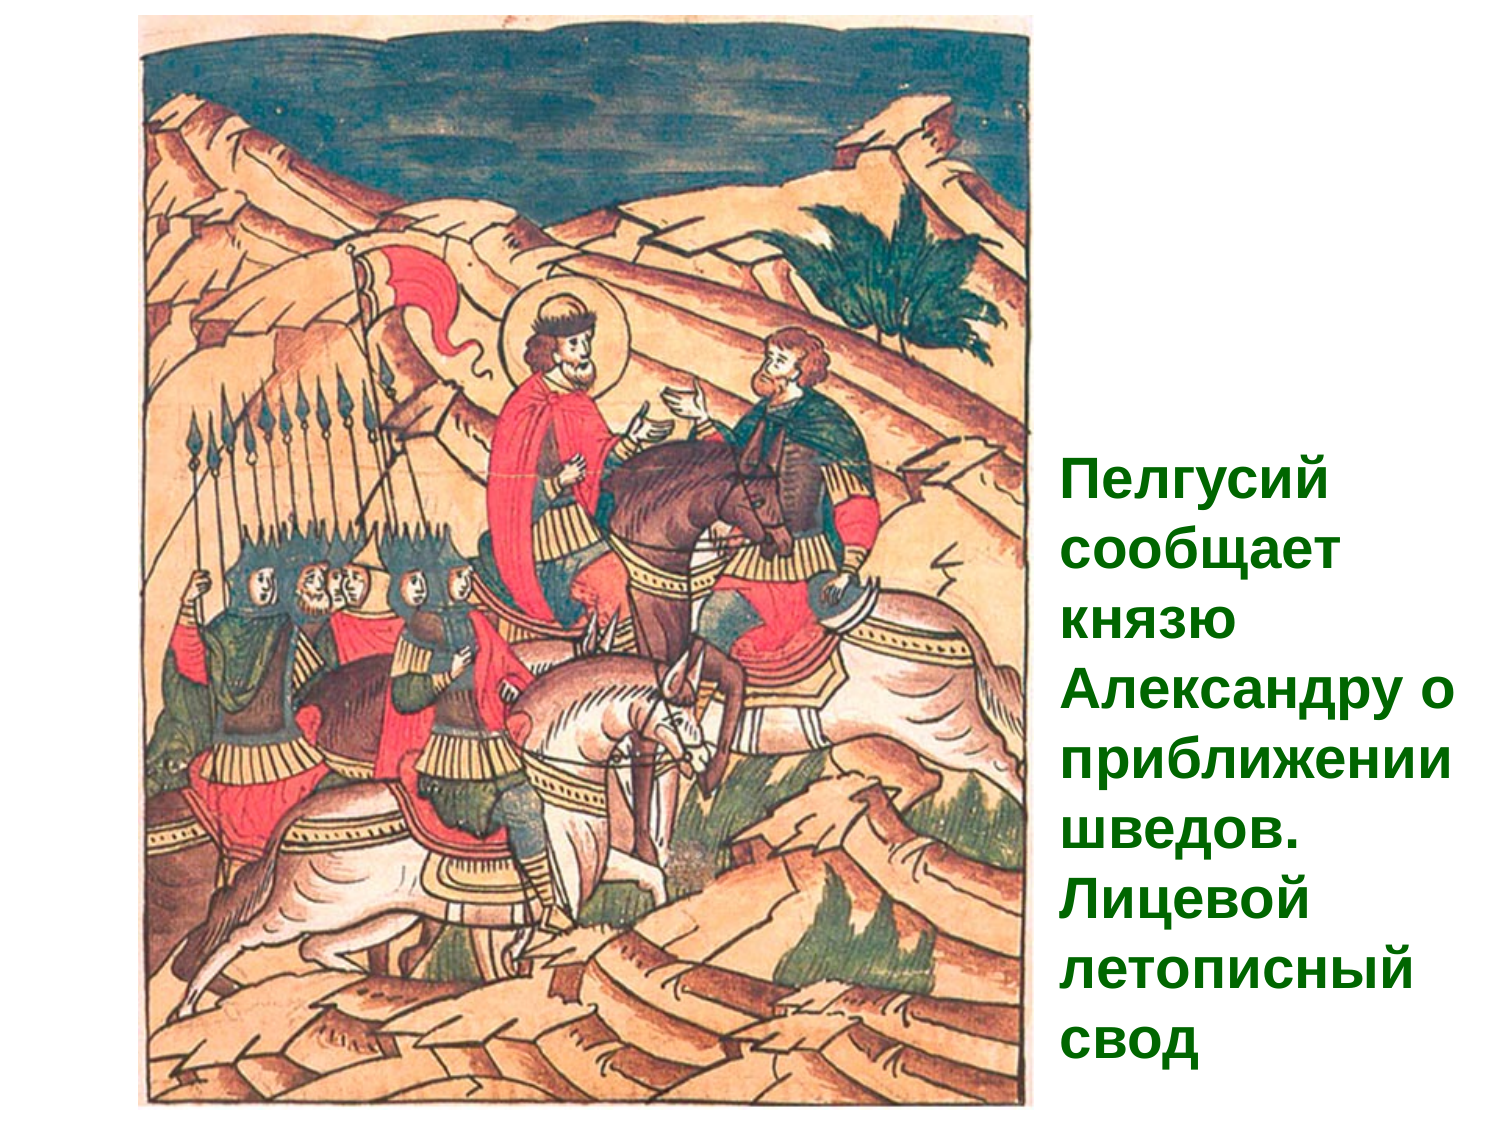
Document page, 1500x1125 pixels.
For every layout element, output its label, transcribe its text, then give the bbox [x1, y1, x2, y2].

text_box Пелгусий сообщает князю Александру о приближении шведов. Лицевой летописный свод [1045, 432, 1500, 1078]
picture [137, 15, 1034, 1110]
